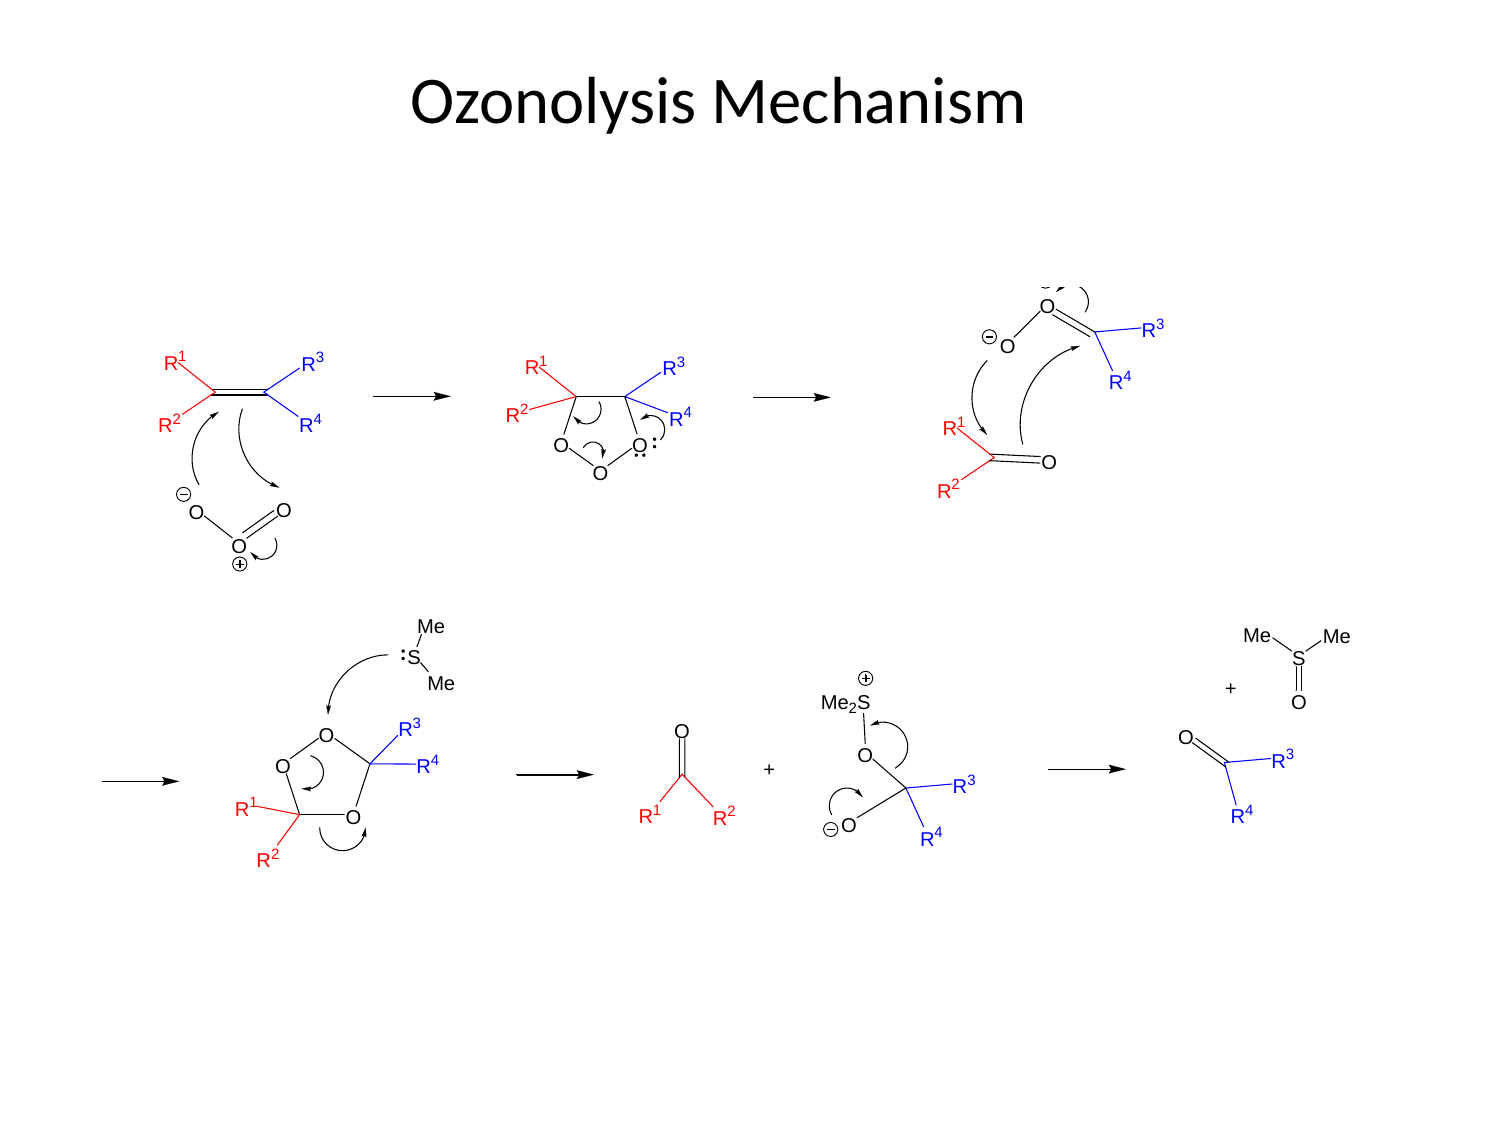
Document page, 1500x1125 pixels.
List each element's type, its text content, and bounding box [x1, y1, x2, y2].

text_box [99, 287, 1357, 890]
text_box Ozonolysis Mechanism [62, 49, 1375, 145]
